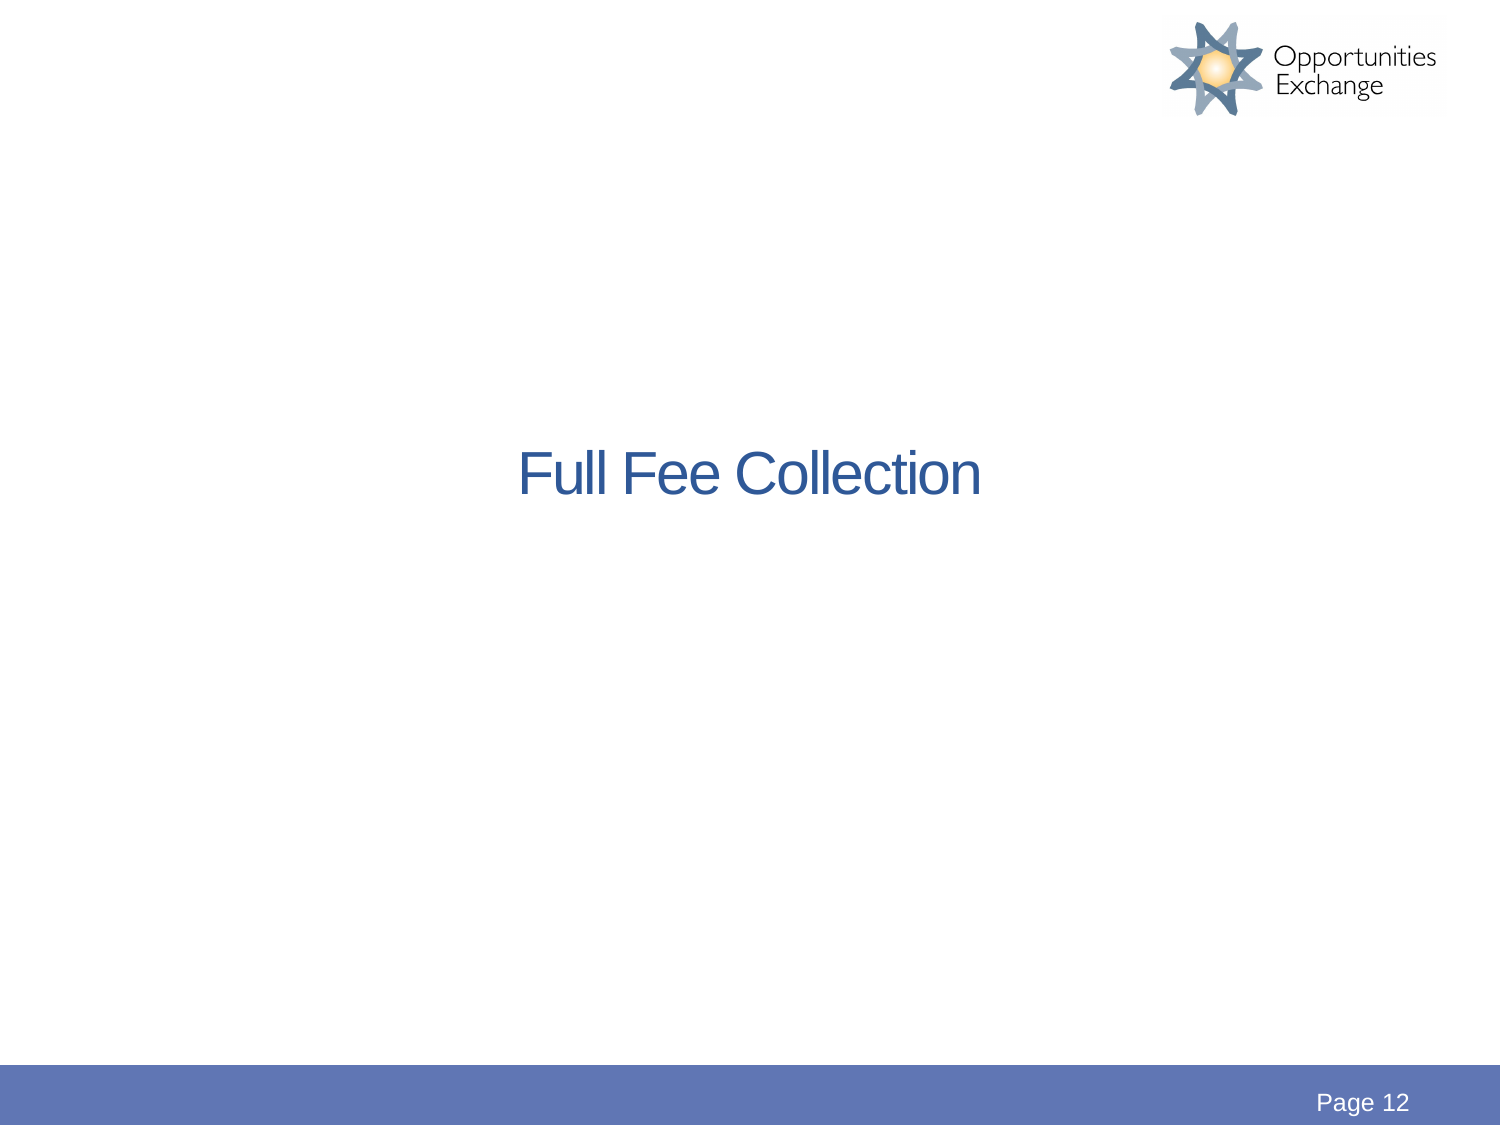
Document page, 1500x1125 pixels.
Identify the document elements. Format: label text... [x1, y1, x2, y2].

title Full Fee Collection [75, 425, 1425, 588]
picture [1162, 15, 1447, 117]
slide_number Page 12 [1250, 1074, 1425, 1125]
